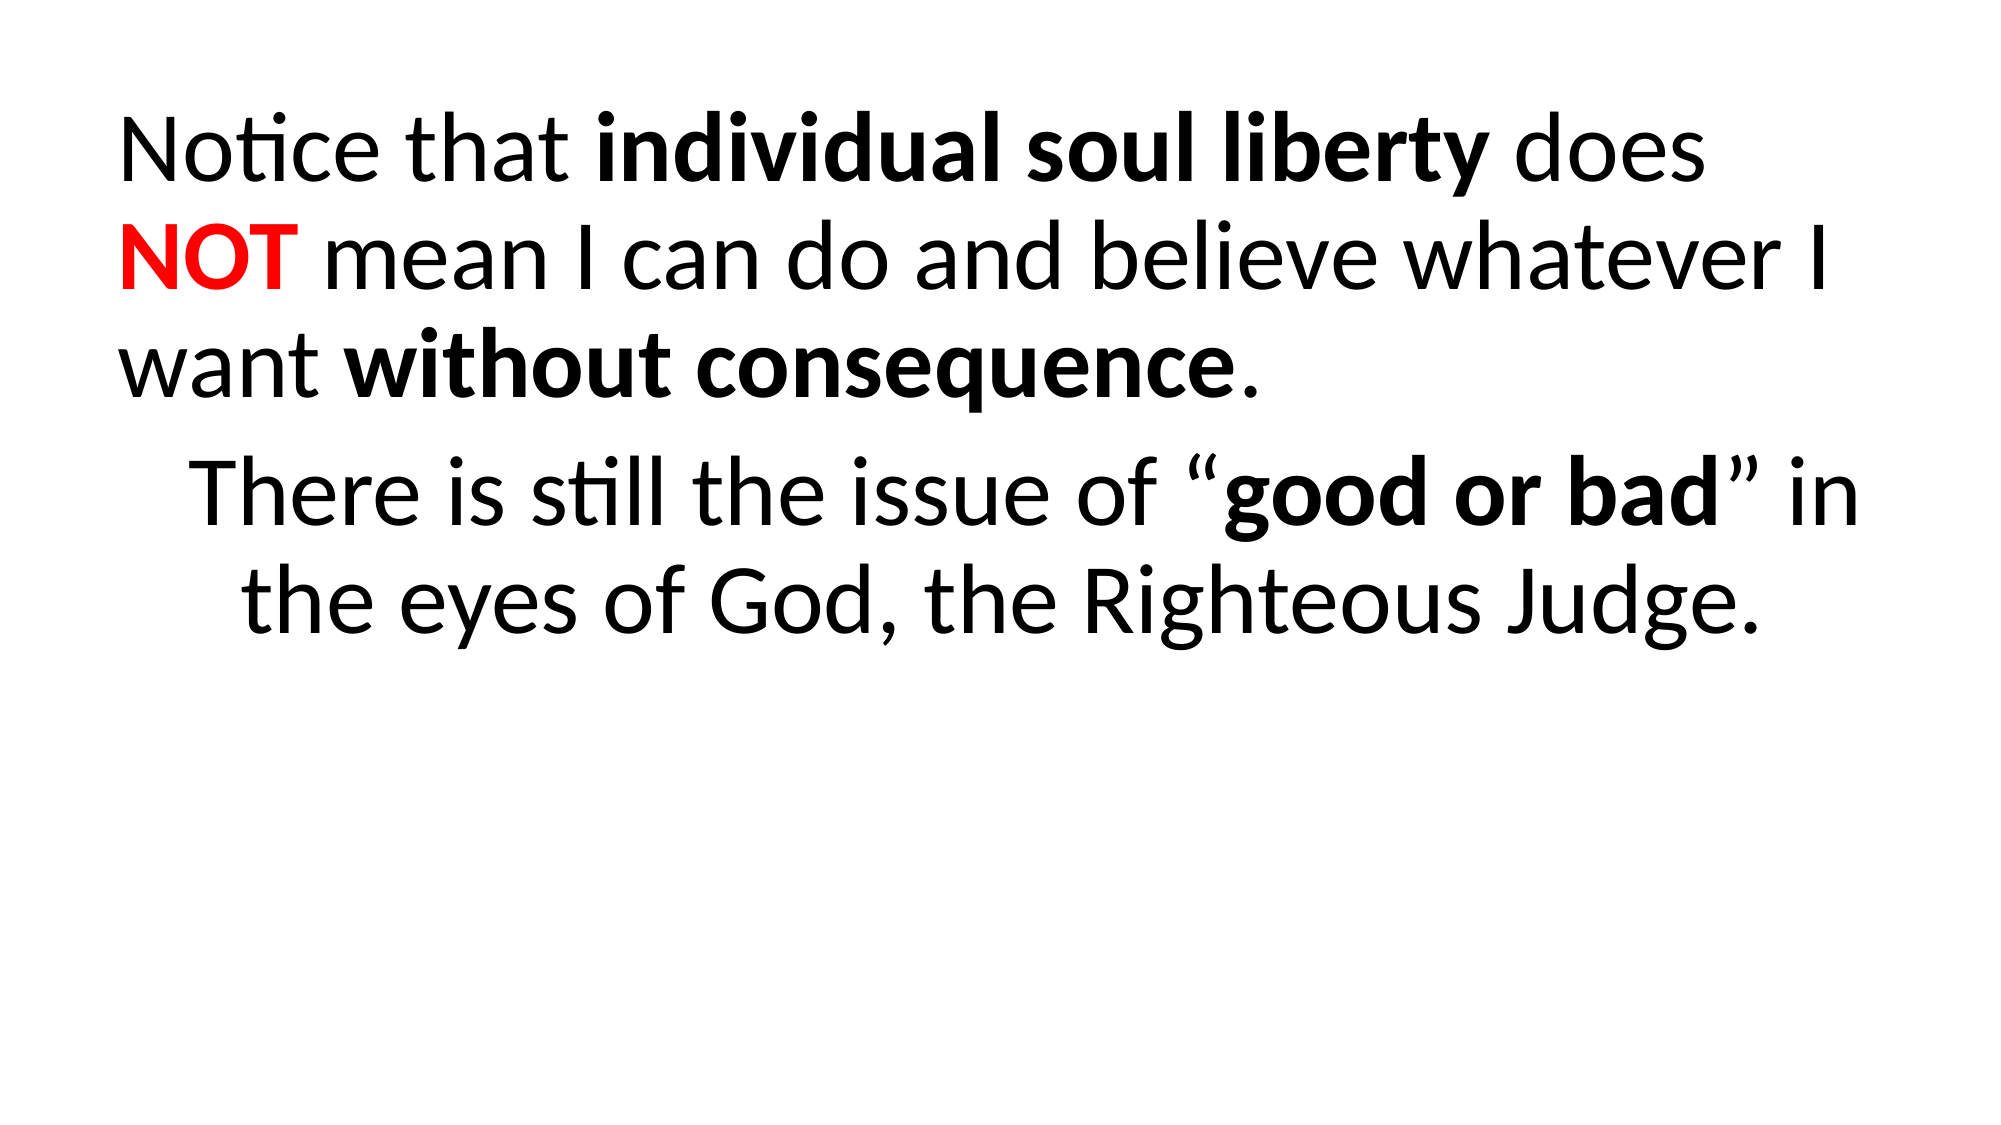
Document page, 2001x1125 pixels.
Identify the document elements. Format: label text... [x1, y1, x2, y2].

subtitle Notice that individual soul liberty does NOT mean I can do and believe whatever I want without consequence. There is still the issue of “good or bad” in the eyes of God, the Righteous Judge. [102, 87, 1903, 1038]
